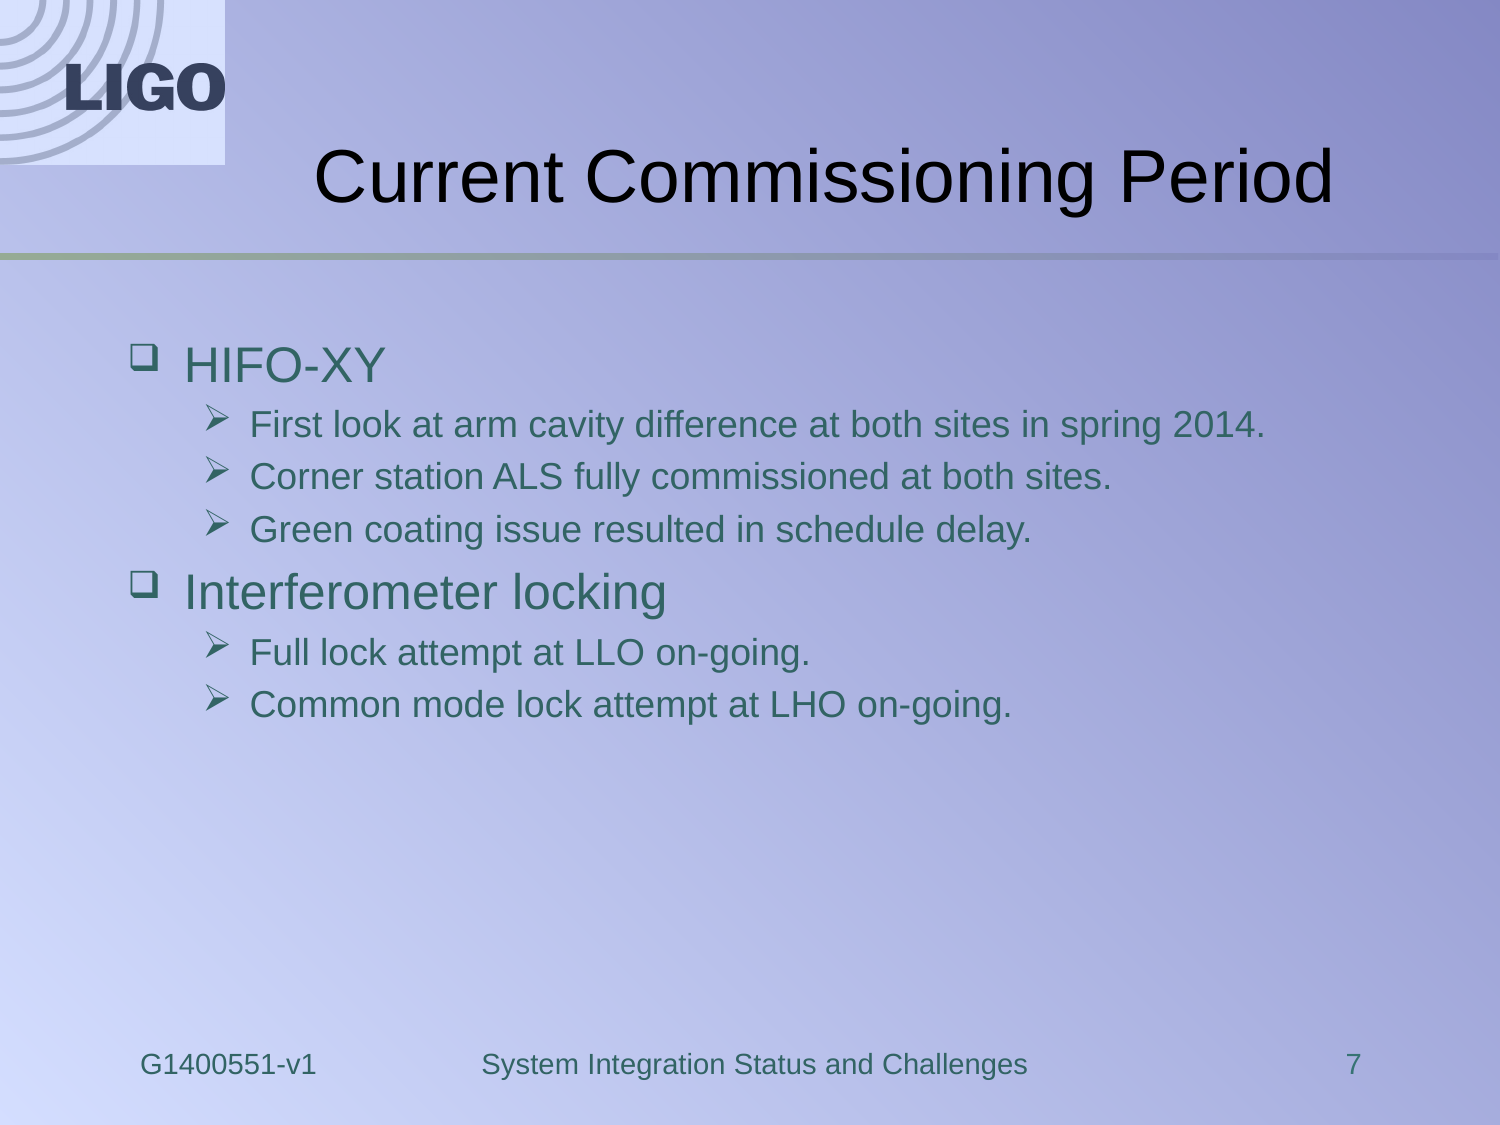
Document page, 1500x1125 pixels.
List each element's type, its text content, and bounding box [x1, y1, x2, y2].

list HIFO-XY First look at arm cavity difference at both sites in spring 2014. Corner station ALS fully commissioned at both sites. Green coating issue resulted in schedule delay. Interferometer locking Full lock attempt at LLO on-going. Common mode lock attempt at LHO on-going. [112, 324, 1388, 1001]
title Current Commissioning Period [262, 37, 1388, 226]
